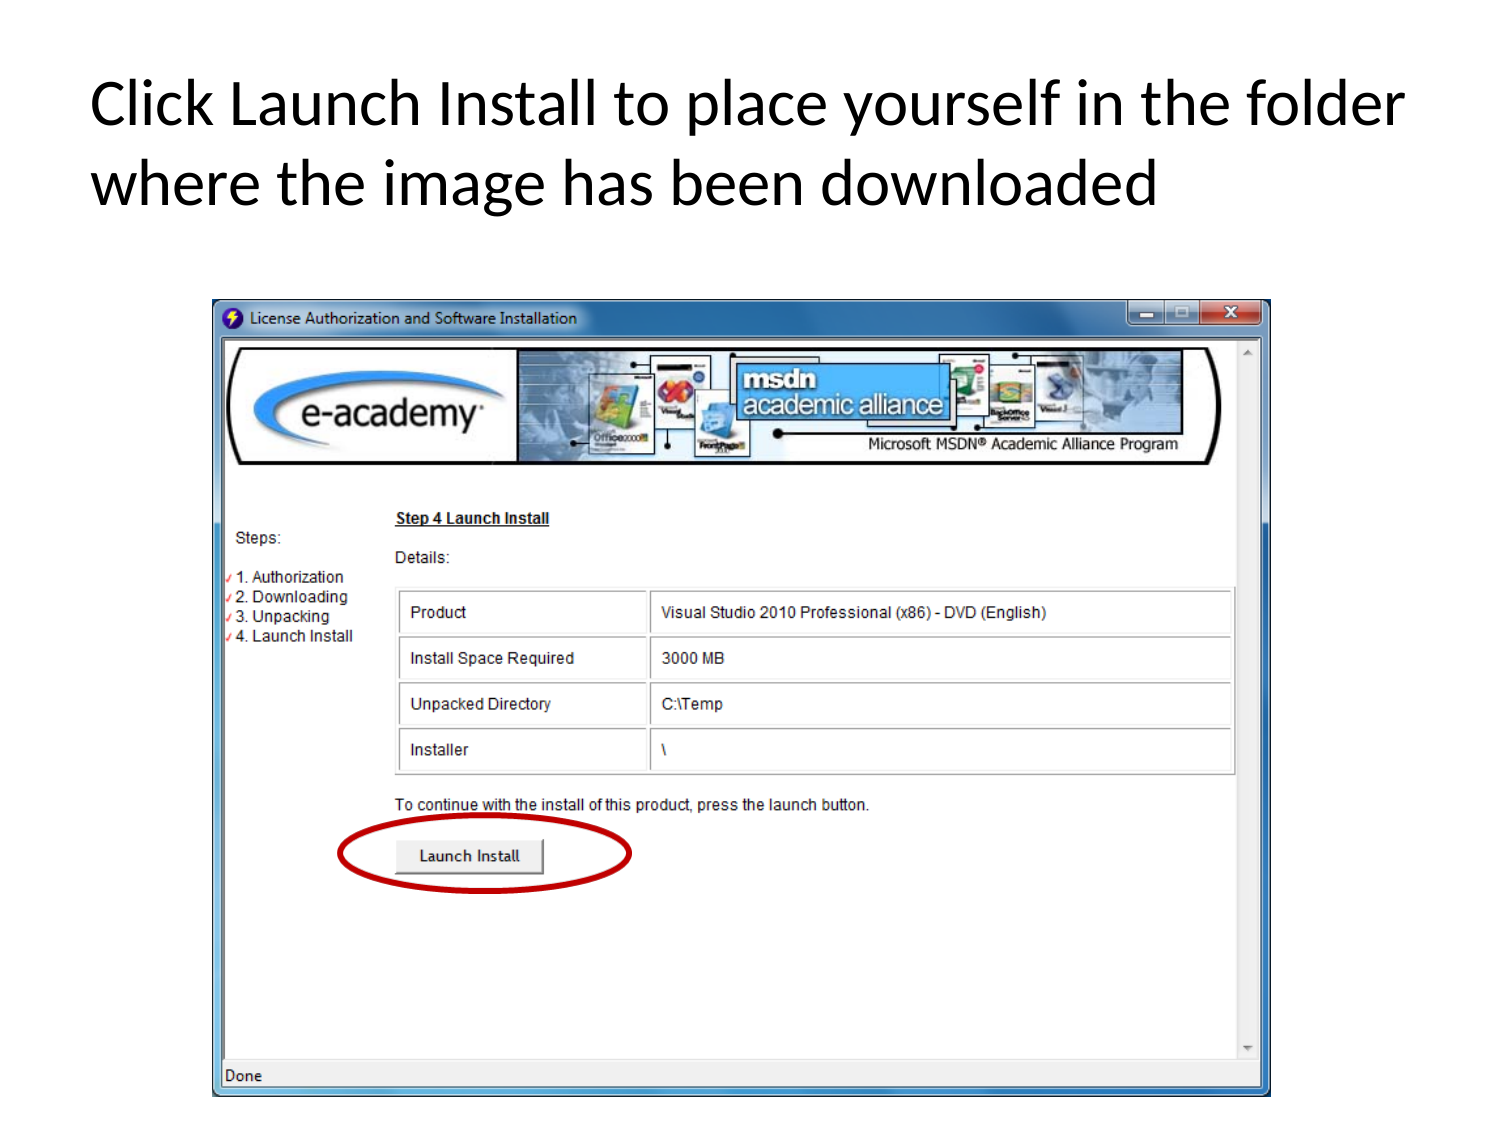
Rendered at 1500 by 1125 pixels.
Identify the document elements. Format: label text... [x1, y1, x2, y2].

picture [212, 299, 1271, 1097]
title Click Launch Install to place yourself in the folder where the image has been downloaded [75, 45, 1425, 233]
